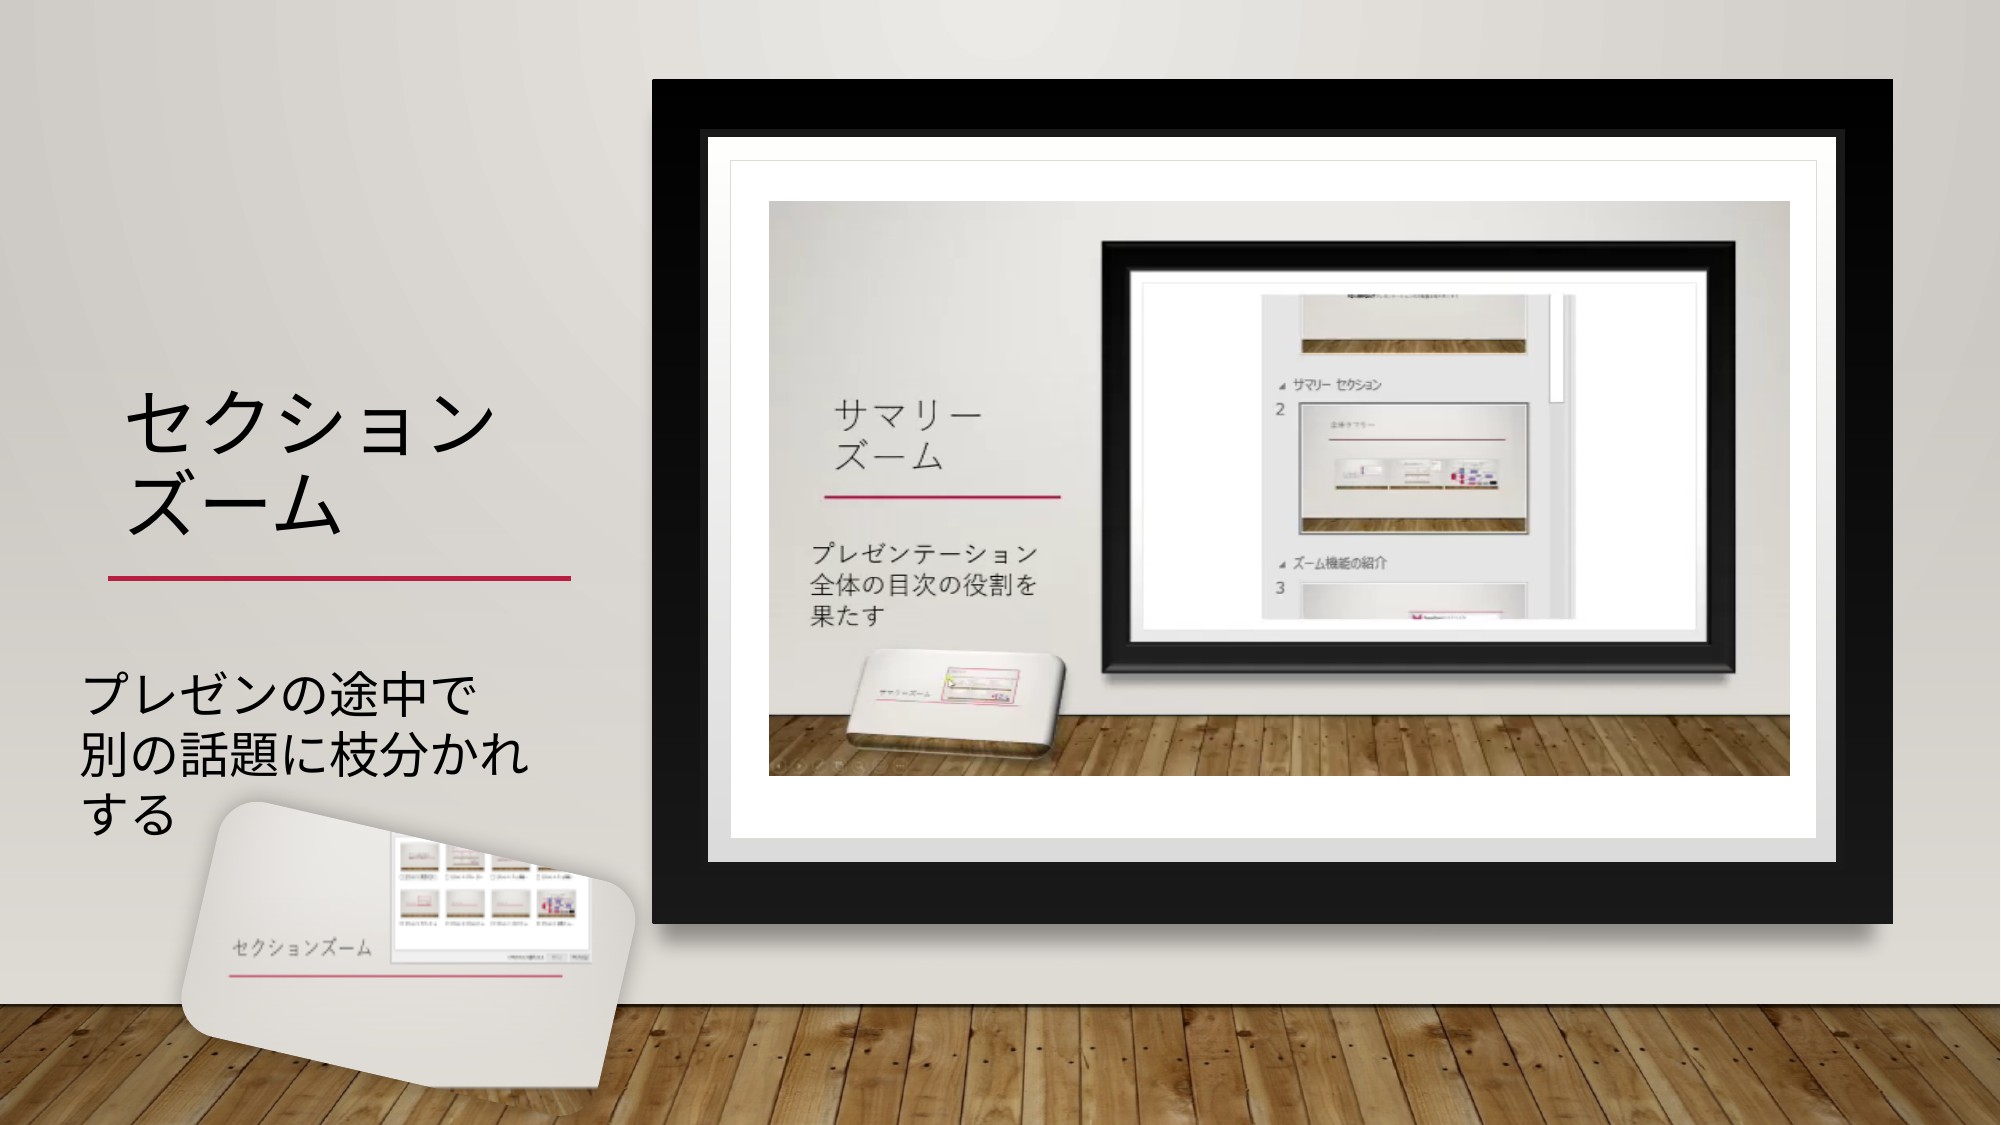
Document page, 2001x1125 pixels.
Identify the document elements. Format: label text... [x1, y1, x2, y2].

text_box プレゼンの途中で 別の話題に枝分かれする [64, 655, 569, 851]
text_box [0, 0, 2000, 330]
text_box [632, 330, 2000, 1004]
picture [181, 801, 636, 1004]
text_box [652, 78, 1894, 924]
picture [0, 1006, 2000, 1125]
title セクションズーム [108, 241, 572, 549]
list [768, 200, 1792, 777]
text_box [0, 330, 646, 1004]
